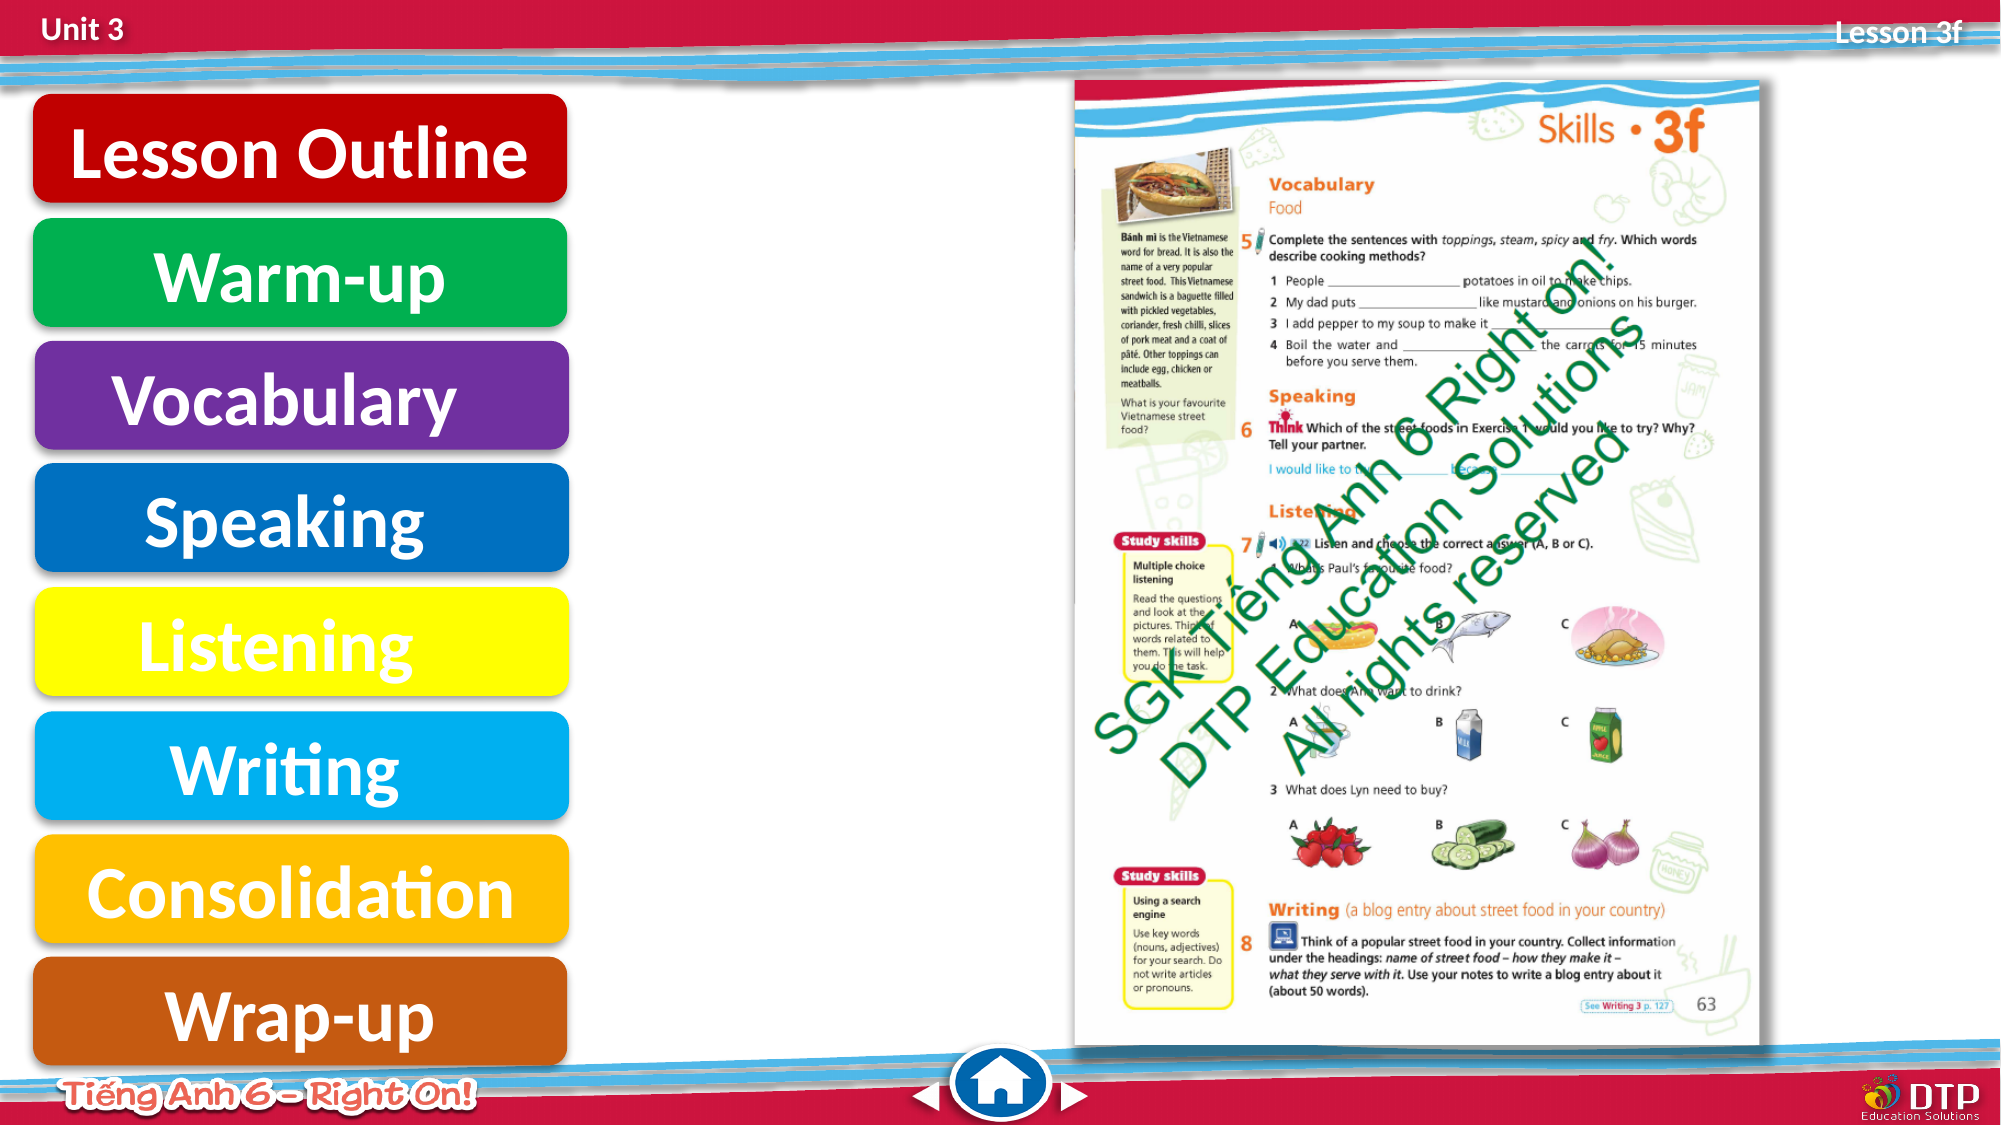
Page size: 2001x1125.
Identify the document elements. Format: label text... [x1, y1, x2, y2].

text_box Speaking [33, 462, 571, 573]
picture [0, 0, 2000, 1125]
text_box Consolidation [33, 833, 571, 945]
text_box Warm-up [31, 217, 569, 328]
text_box Vocabulary [33, 339, 571, 451]
text_box Listening [33, 586, 571, 697]
text_box Wrap-up [31, 955, 569, 1067]
text_box Lesson Outline [31, 92, 569, 204]
text_box Writing [33, 710, 571, 822]
